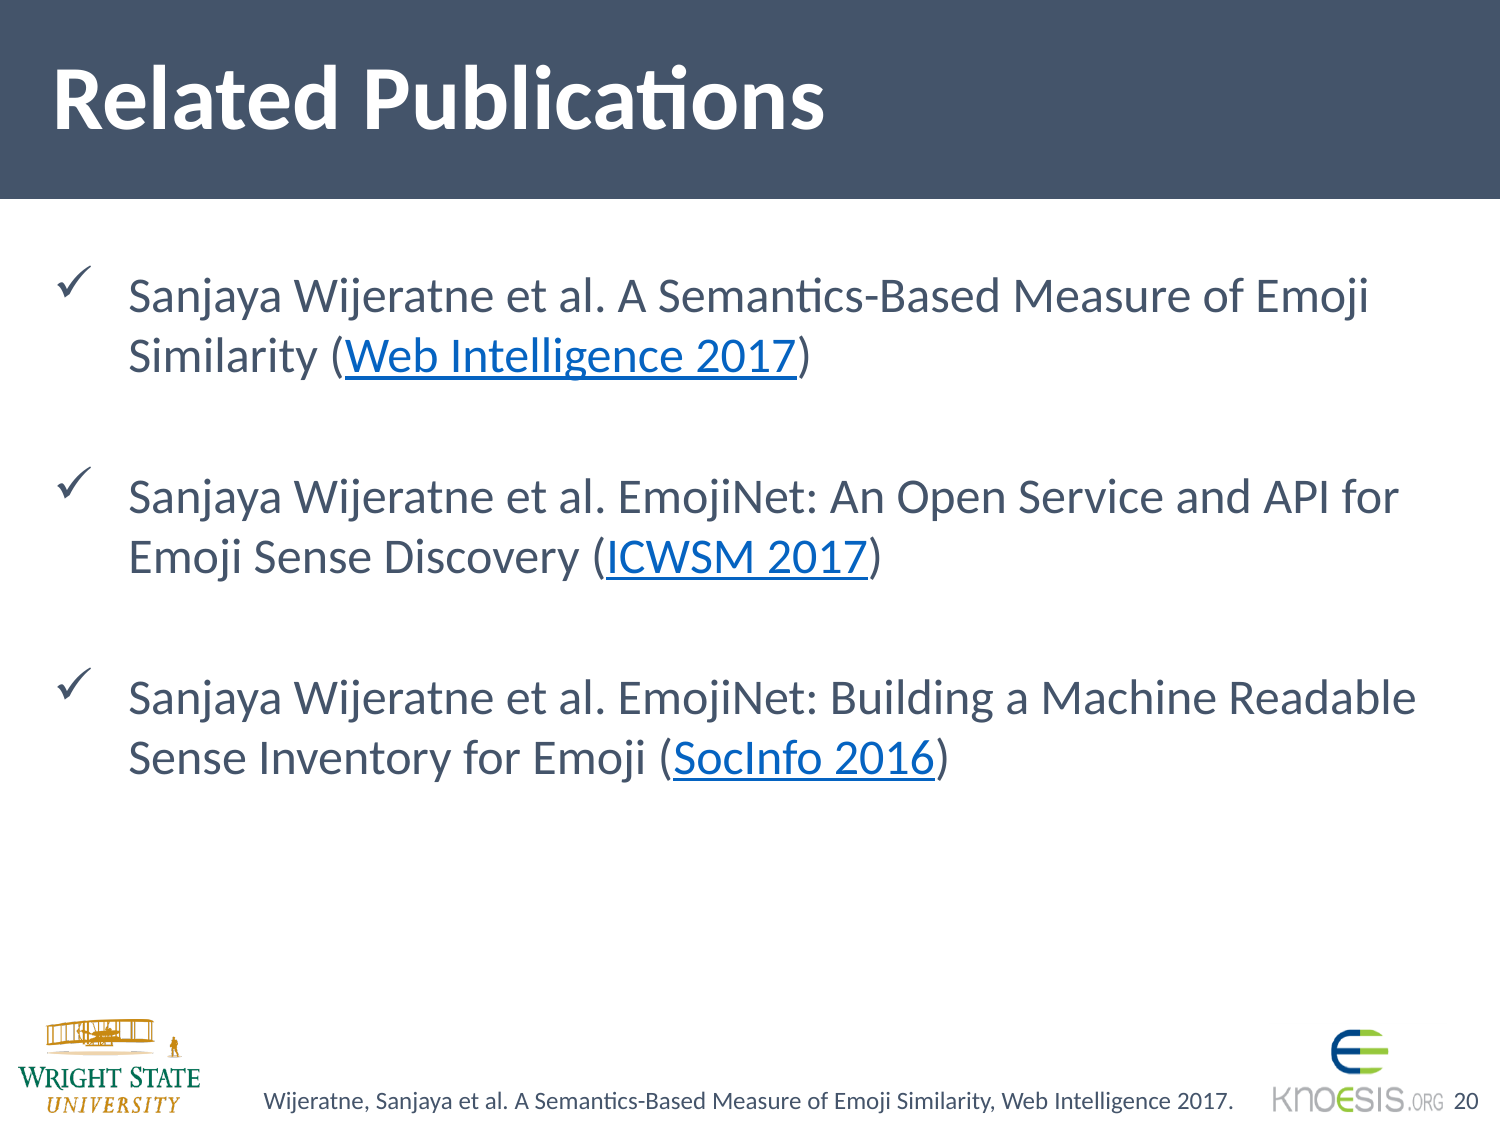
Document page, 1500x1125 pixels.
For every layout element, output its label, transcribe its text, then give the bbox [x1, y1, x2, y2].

text_box Related Publications [0, 0, 1500, 199]
picture [1269, 1023, 1447, 1118]
text_box Sanjaya Wijeratne et al. A Semantics-Based Measure of Emoji Similarity (Web Intelligence 2017) Sanjaya Wijeratne et al. EmojiNet: An Open Service and API for Emoji Sense Discovery (ICWSM 2017) Sanjaya Wijeratne et al. EmojiNet: Building a Machine Readable Sense Inventory for Emoji (SocInfo 2016) [0, 255, 1471, 976]
footer Wijeratne, Sanjaya et al. A Semantics-Based Measure of Emoji Similarity, Web Intelligence 2017. [0, 1069, 1500, 1125]
picture [18, 1019, 200, 1113]
